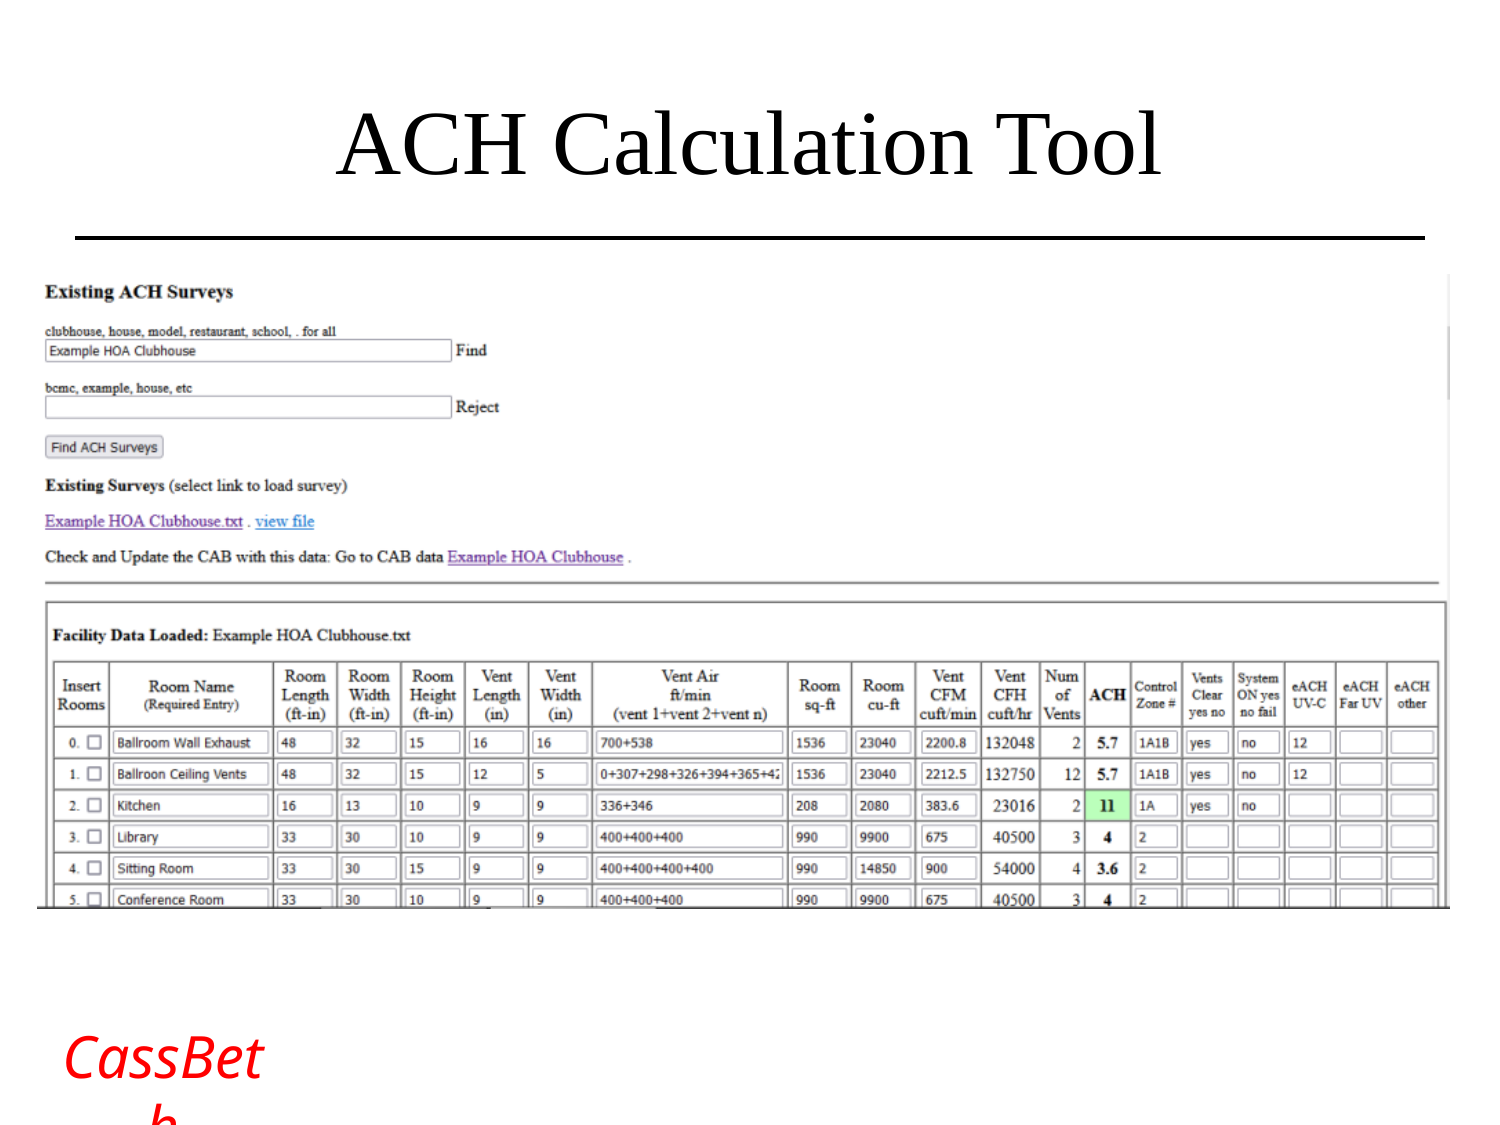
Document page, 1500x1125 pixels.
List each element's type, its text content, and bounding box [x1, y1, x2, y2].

title ACH Calculation Tool [75, 44, 1425, 232]
picture [37, 274, 1450, 909]
